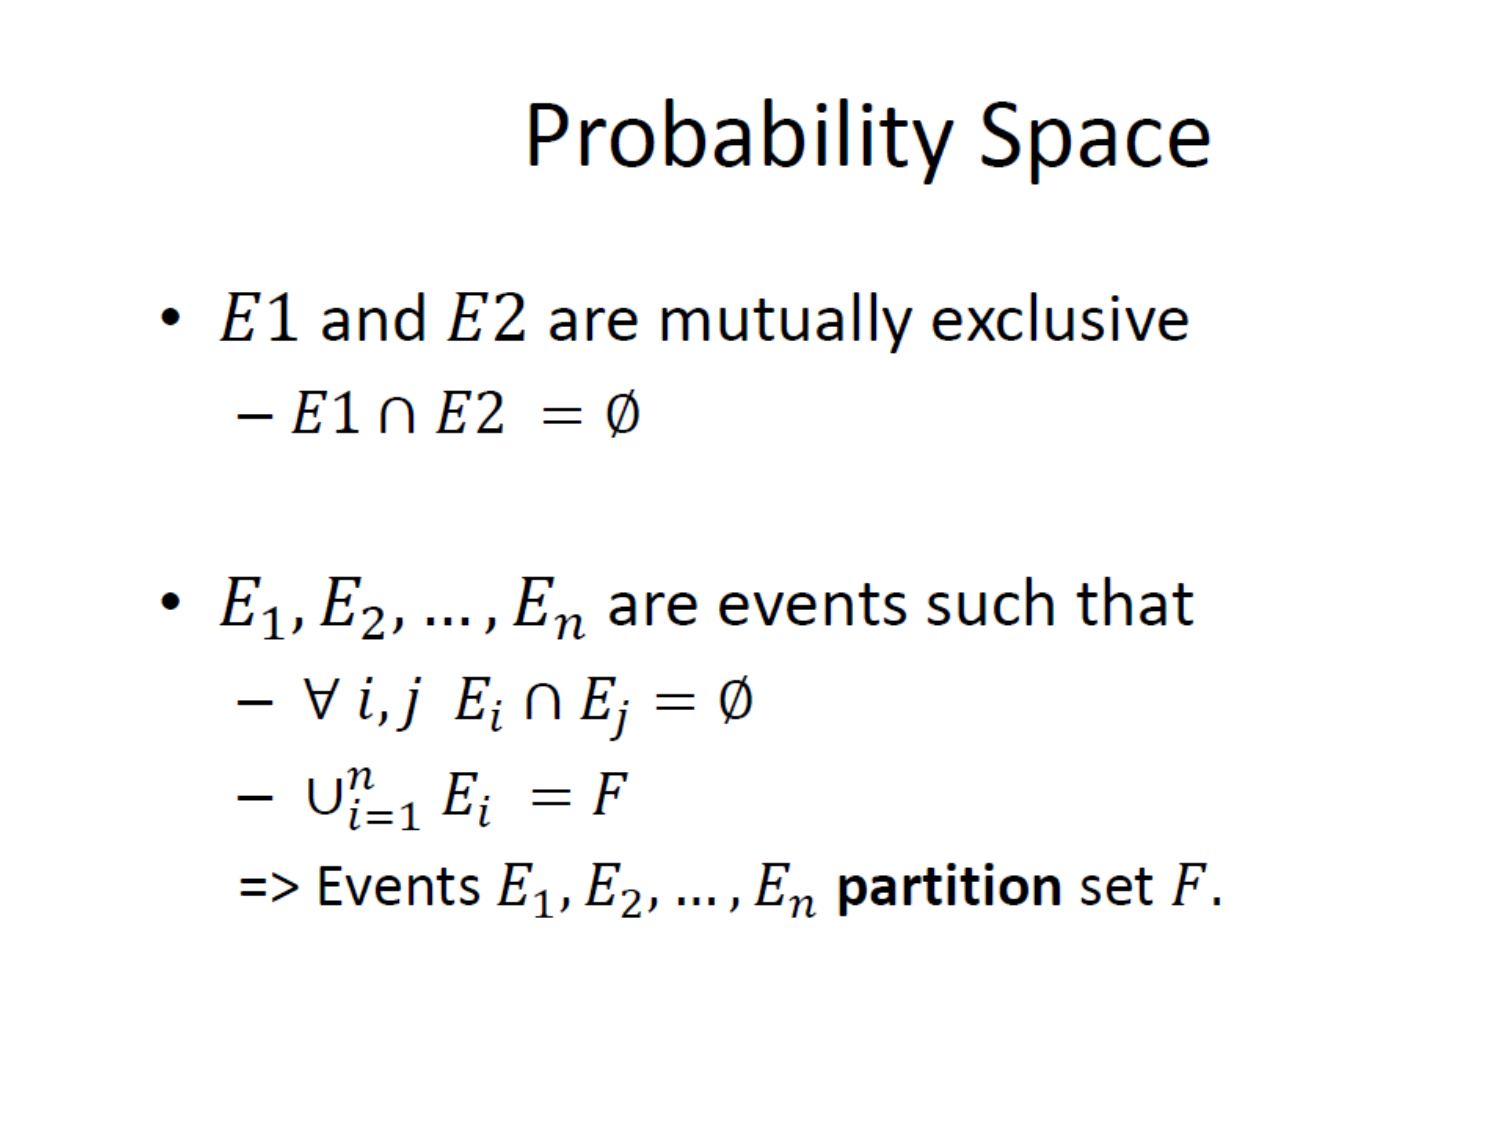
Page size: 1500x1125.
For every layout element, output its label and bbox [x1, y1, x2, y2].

picture [124, 69, 1387, 967]
